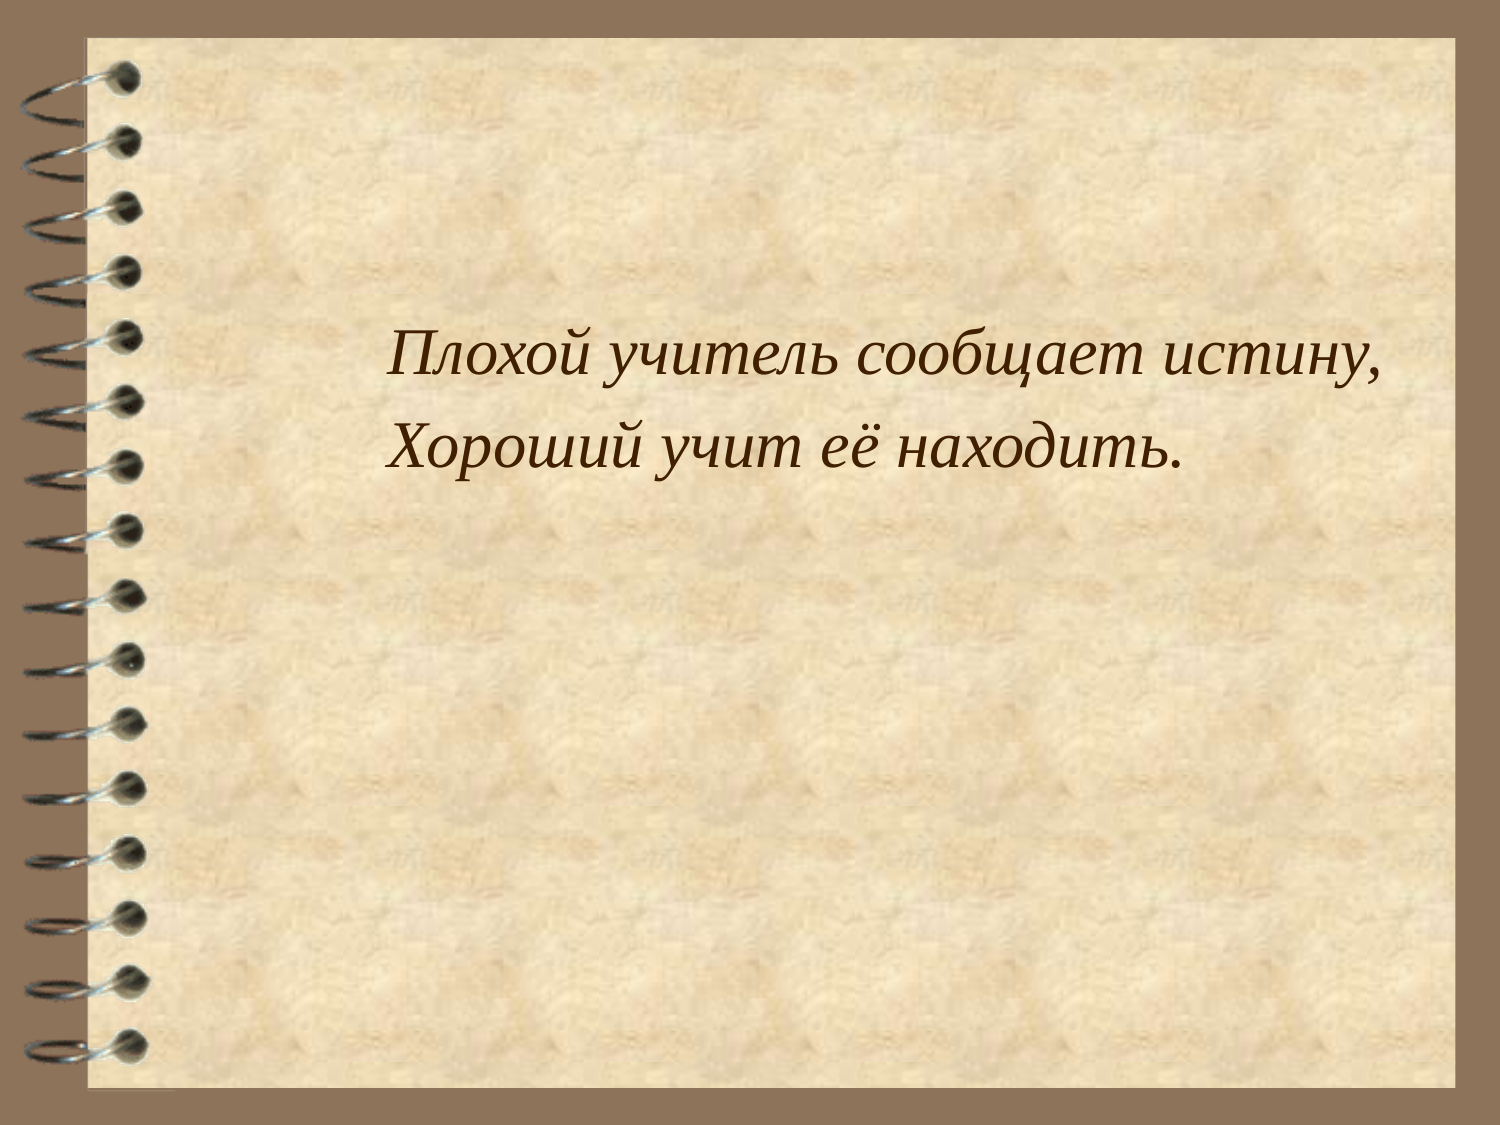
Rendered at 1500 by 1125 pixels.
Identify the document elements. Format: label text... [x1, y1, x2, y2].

picture [0, 0, 1456, 1125]
list Плохой учитель сообщает истину, Хороший учит её находить. [372, 299, 1438, 575]
